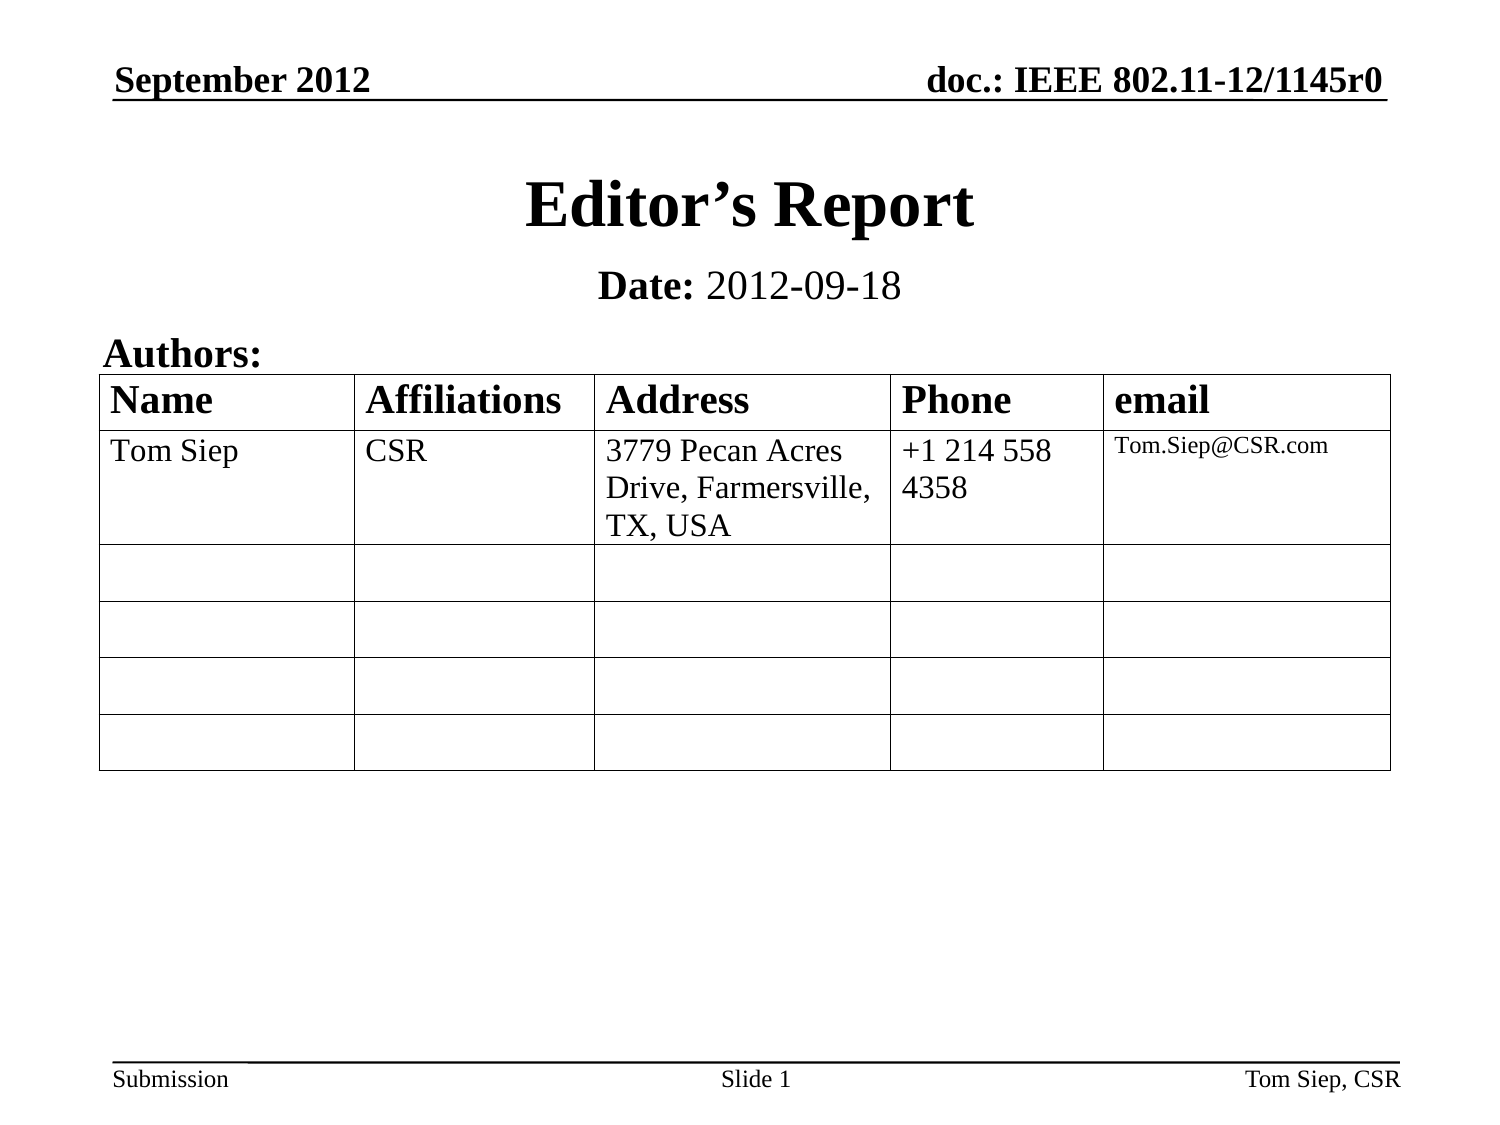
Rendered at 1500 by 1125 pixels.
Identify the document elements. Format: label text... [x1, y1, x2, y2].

title Editor’s Report [112, 112, 1388, 249]
footer Tom Siep, CSR [1243, 1061, 1402, 1093]
text_box Authors: [87, 318, 325, 372]
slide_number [114, 54, 374, 101]
slide_number Slide 1 [712, 1061, 800, 1093]
list Date: 2012-09-18 [112, 249, 1388, 313]
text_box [83, 373, 1417, 819]
